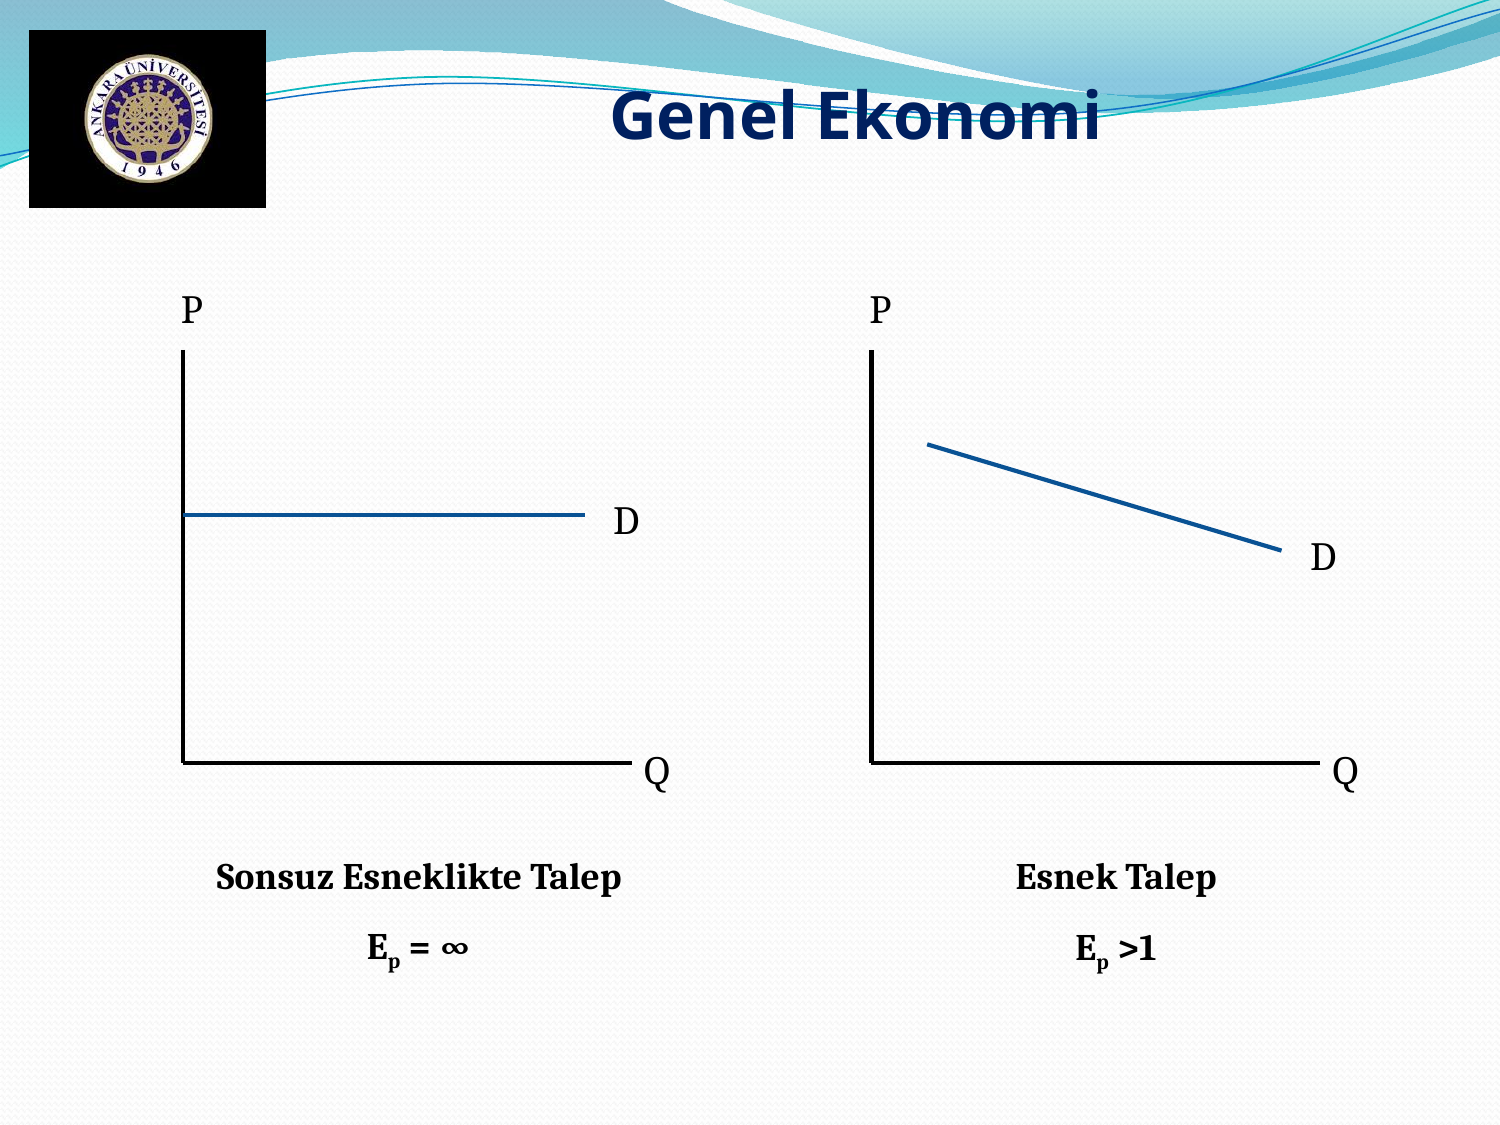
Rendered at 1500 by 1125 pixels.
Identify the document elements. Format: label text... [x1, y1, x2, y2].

text_box Genel Ekonomi [348, 66, 1365, 161]
text_box D [598, 490, 656, 550]
text_box Q [628, 739, 686, 800]
text_box Esnek Talep Ep >1 [891, 822, 1341, 982]
text_box P [166, 278, 219, 339]
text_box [926, 444, 1282, 551]
text_box P [854, 278, 907, 339]
text_box Q [1316, 739, 1375, 800]
picture [29, 30, 266, 208]
text_box Sonsuz Esneklikte Talep Ep = ∞ [194, 821, 644, 981]
text_box D [1295, 525, 1353, 586]
